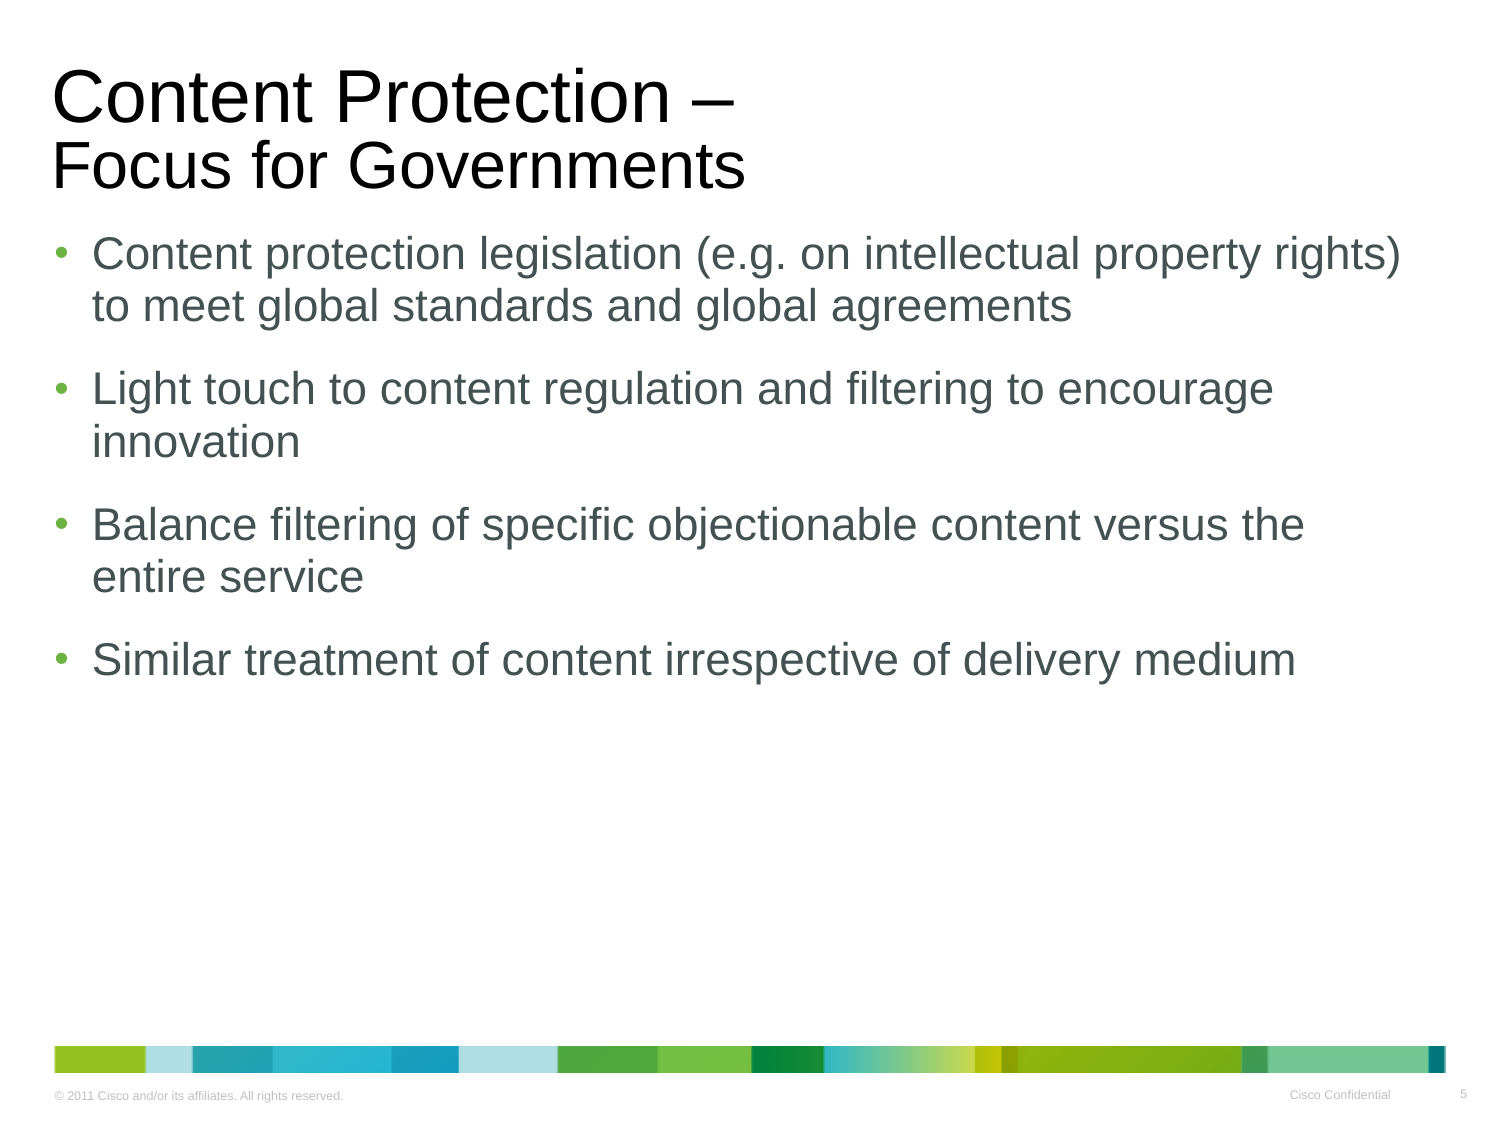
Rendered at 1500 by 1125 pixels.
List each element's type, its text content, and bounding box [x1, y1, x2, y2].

picture [54, 1046, 1446, 1073]
list Content protection legislation (e.g. on intellectual property rights) to meet global standards and global agreements Light touch to content regulation and filtering to encourage innovation Balance filtering of specific objectionable content versus the entire service Similar treatment of content irrespective of delivery medium [39, 220, 1447, 1035]
title Content Protection – Focus for Governments [37, 70, 1447, 209]
